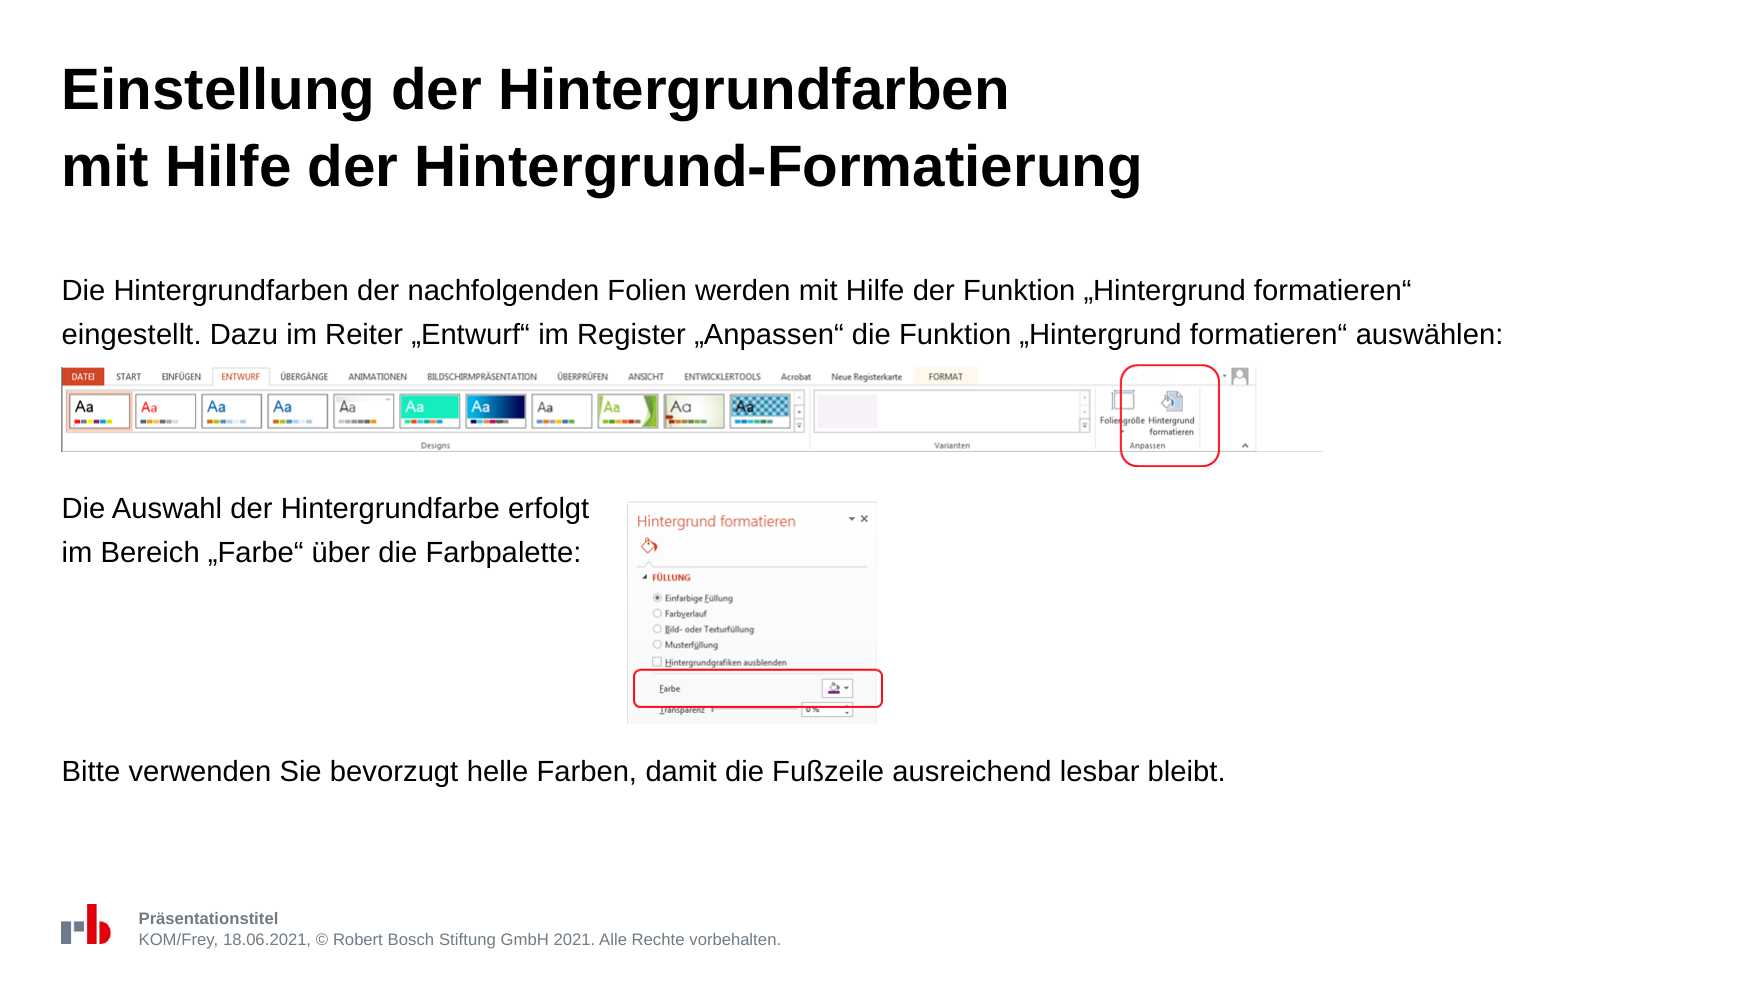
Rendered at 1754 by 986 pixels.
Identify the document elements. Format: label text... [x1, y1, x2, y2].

picture [61, 352, 1323, 467]
list Die Hintergrundfarben der nachfolgenden Folien werden mit Hilfe der Funktion „Hintergrund formatieren“ eingestellt. Dazu im Reiter „Entwurf“ im Register „Anpassen“ die Funktion „Hintergrund formatieren“ auswählen: Die Auswahl der Hintergrundfarbe erfolgt im Bereich „Farbe“ über die Farbpalette: Bitte verwenden Sie bevorzugt helle Farben, damit die Fußzeile ausreichend lesbar bleibt. [61, 262, 1550, 860]
picture [627, 501, 883, 724]
picture [61, 904, 111, 944]
title Einstellung der Hintergrundfarben mit Hilfe der Hintergrund-Formatierung [61, 44, 1415, 210]
